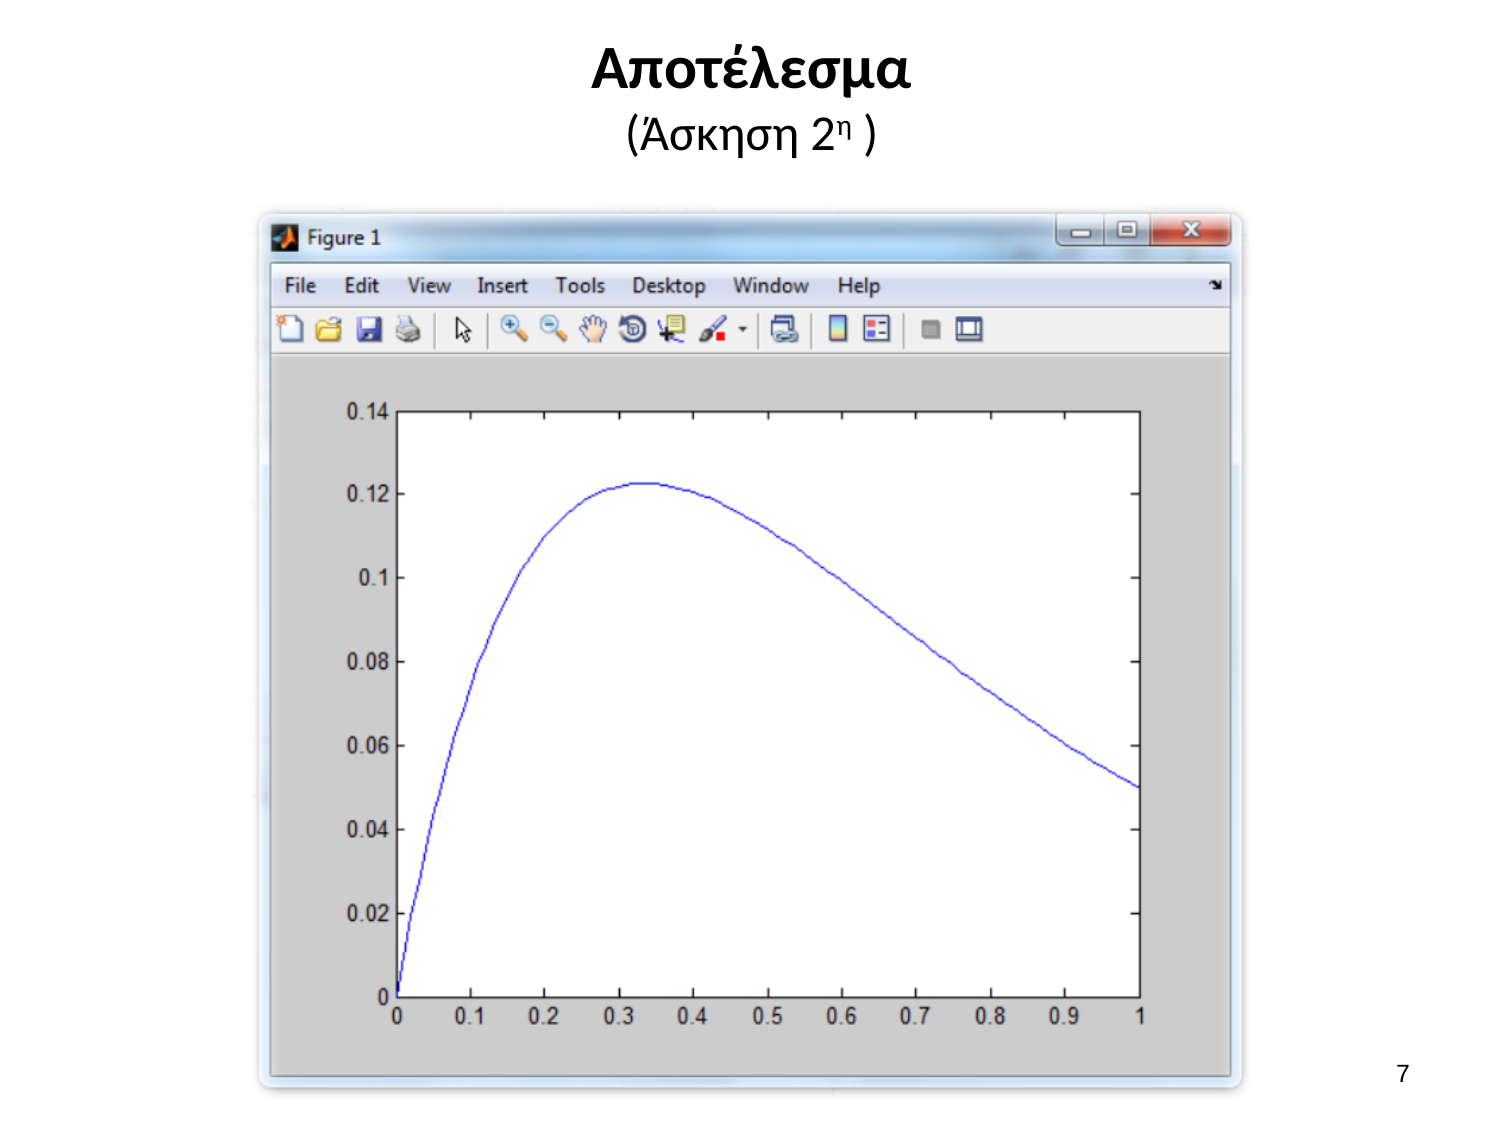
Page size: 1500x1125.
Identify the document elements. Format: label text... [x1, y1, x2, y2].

title Αποτέλεσμα (Άσκηση 2η ) [76, 19, 1427, 169]
picture [249, 202, 1255, 1103]
slide_number 6 [1259, 1042, 1425, 1103]
